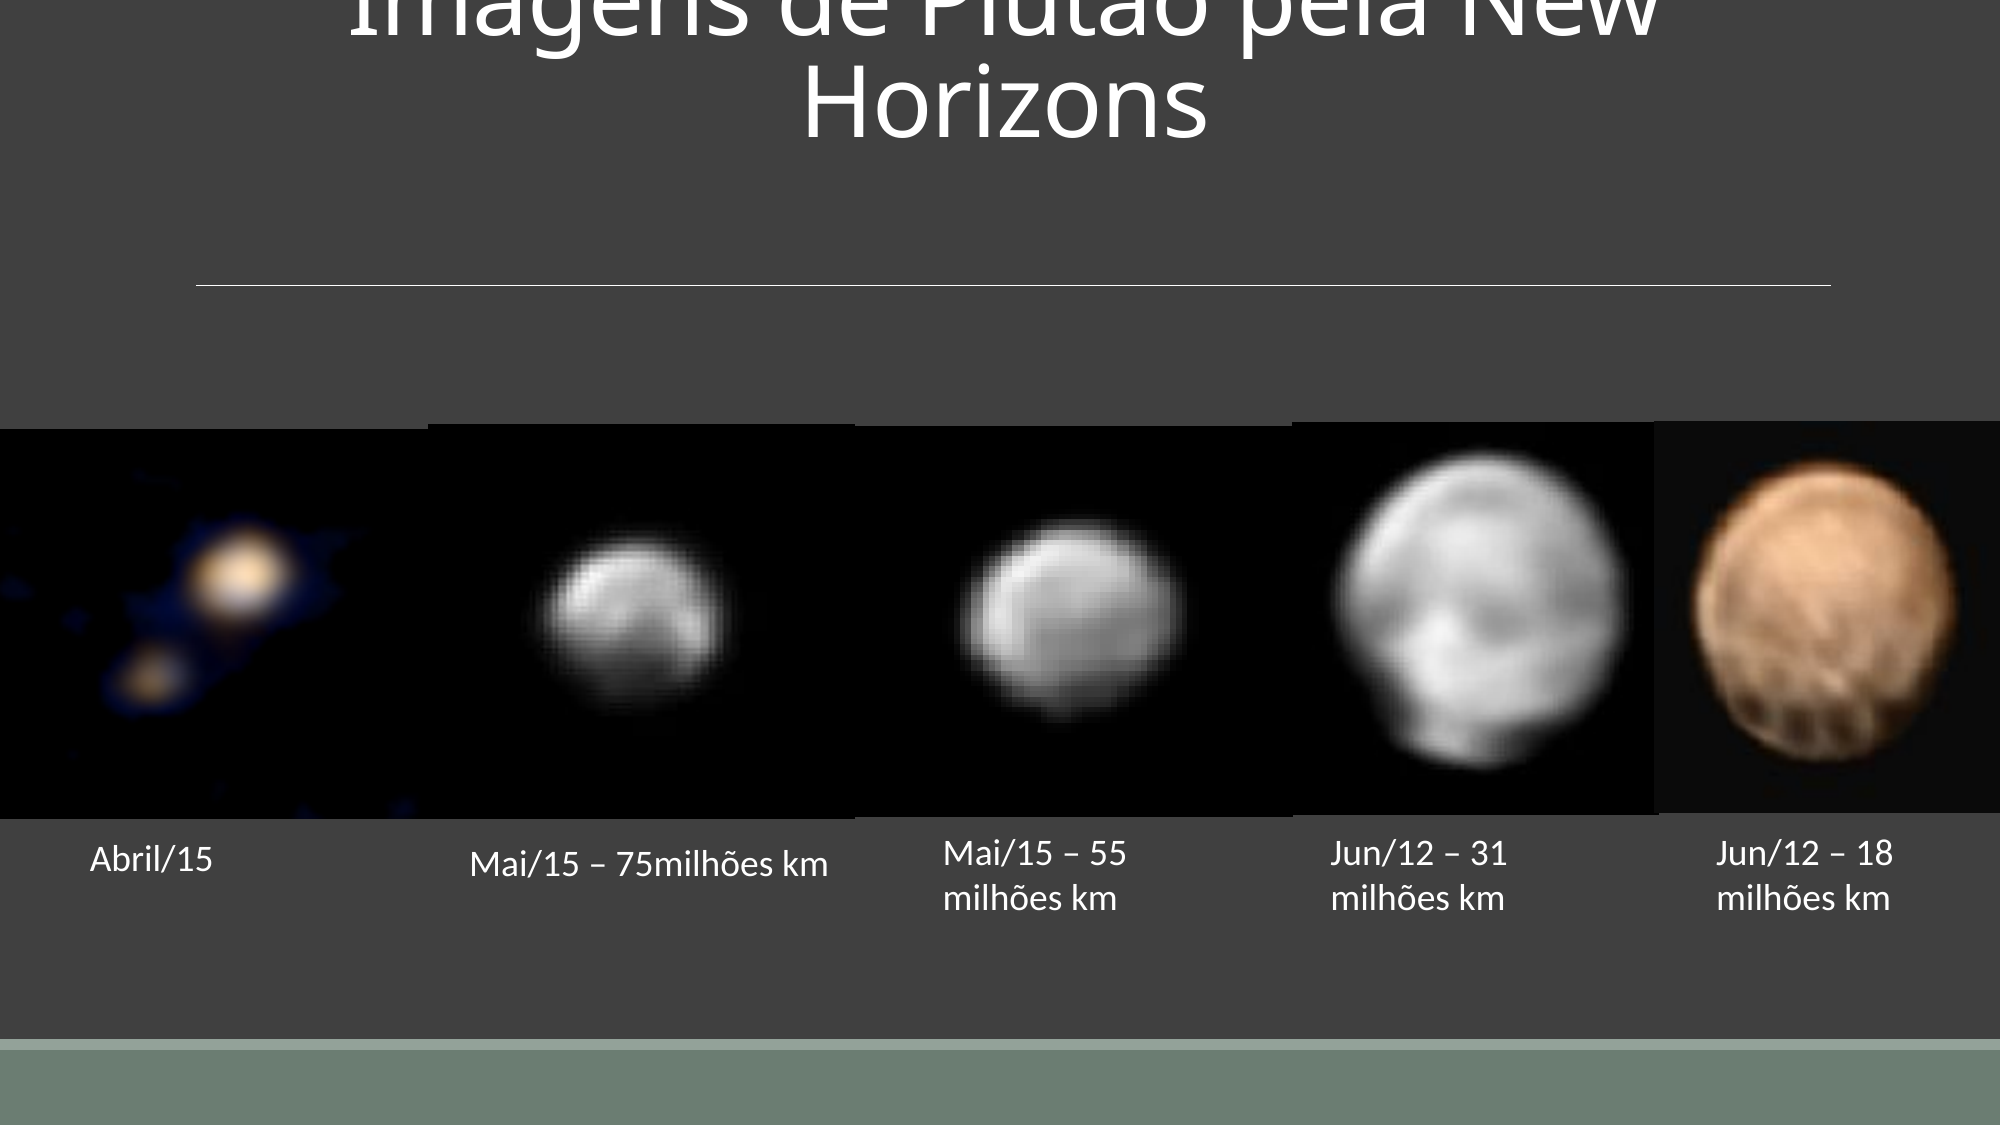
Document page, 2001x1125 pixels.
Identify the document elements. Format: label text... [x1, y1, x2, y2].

text_box Abril/15 [75, 828, 277, 887]
text_box Jun/12 – 18 milhões km [1701, 822, 2000, 926]
text_box Jun/12 – 31 milhões km [1315, 822, 1599, 926]
title Imagens de Plutão pela New Horizons [180, 47, 1830, 285]
text_box Mai/15 – 55 milhões km [927, 825, 1269, 926]
picture [0, 420, 2000, 820]
text_box Mai/15 – 75milhões km [454, 831, 845, 892]
